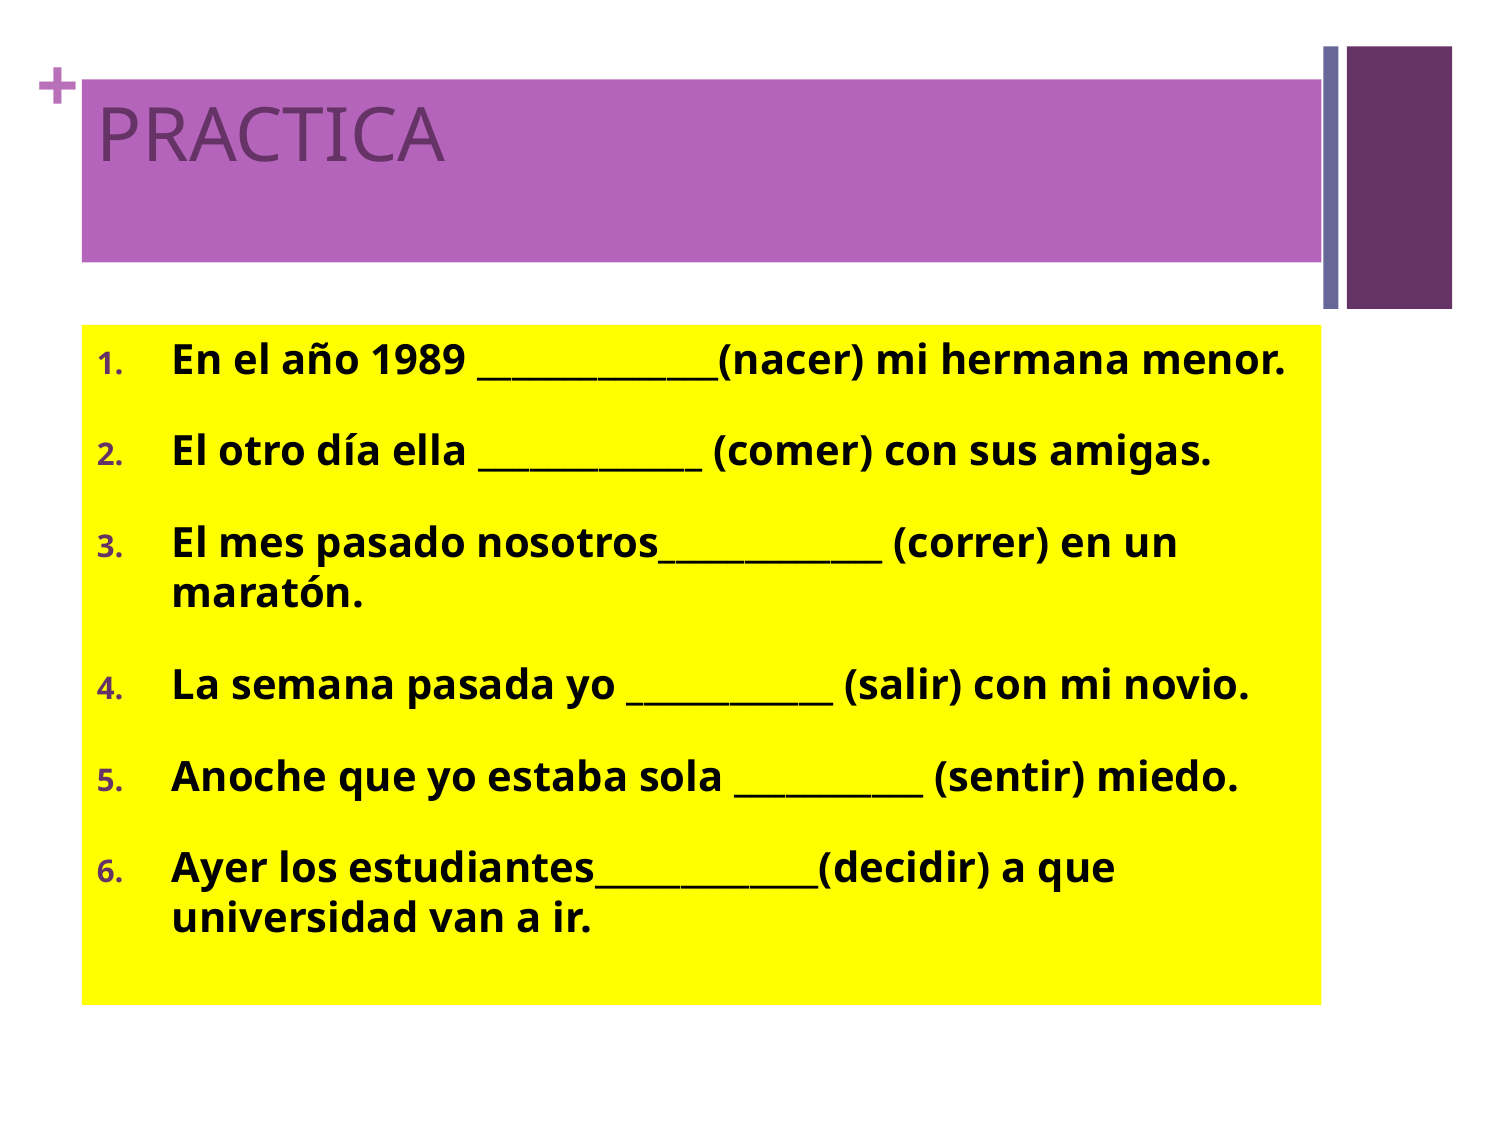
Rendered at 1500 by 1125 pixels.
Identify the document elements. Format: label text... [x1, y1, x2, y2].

title PRACTICA [81, 79, 1322, 263]
list En el año 1989 ______________(nacer) mi hermana menor. El otro día ella _____________ (comer) con sus amigas. El mes pasado nosotros_____________ (correr) en un maratón. La semana pasada yo ____________ (salir) con mi novio. Anoche que yo estaba sola ___________ (sentir) miedo. Ayer los estudiantes_____________(decidir) a que universidad van a ir. [81, 324, 1322, 1005]
